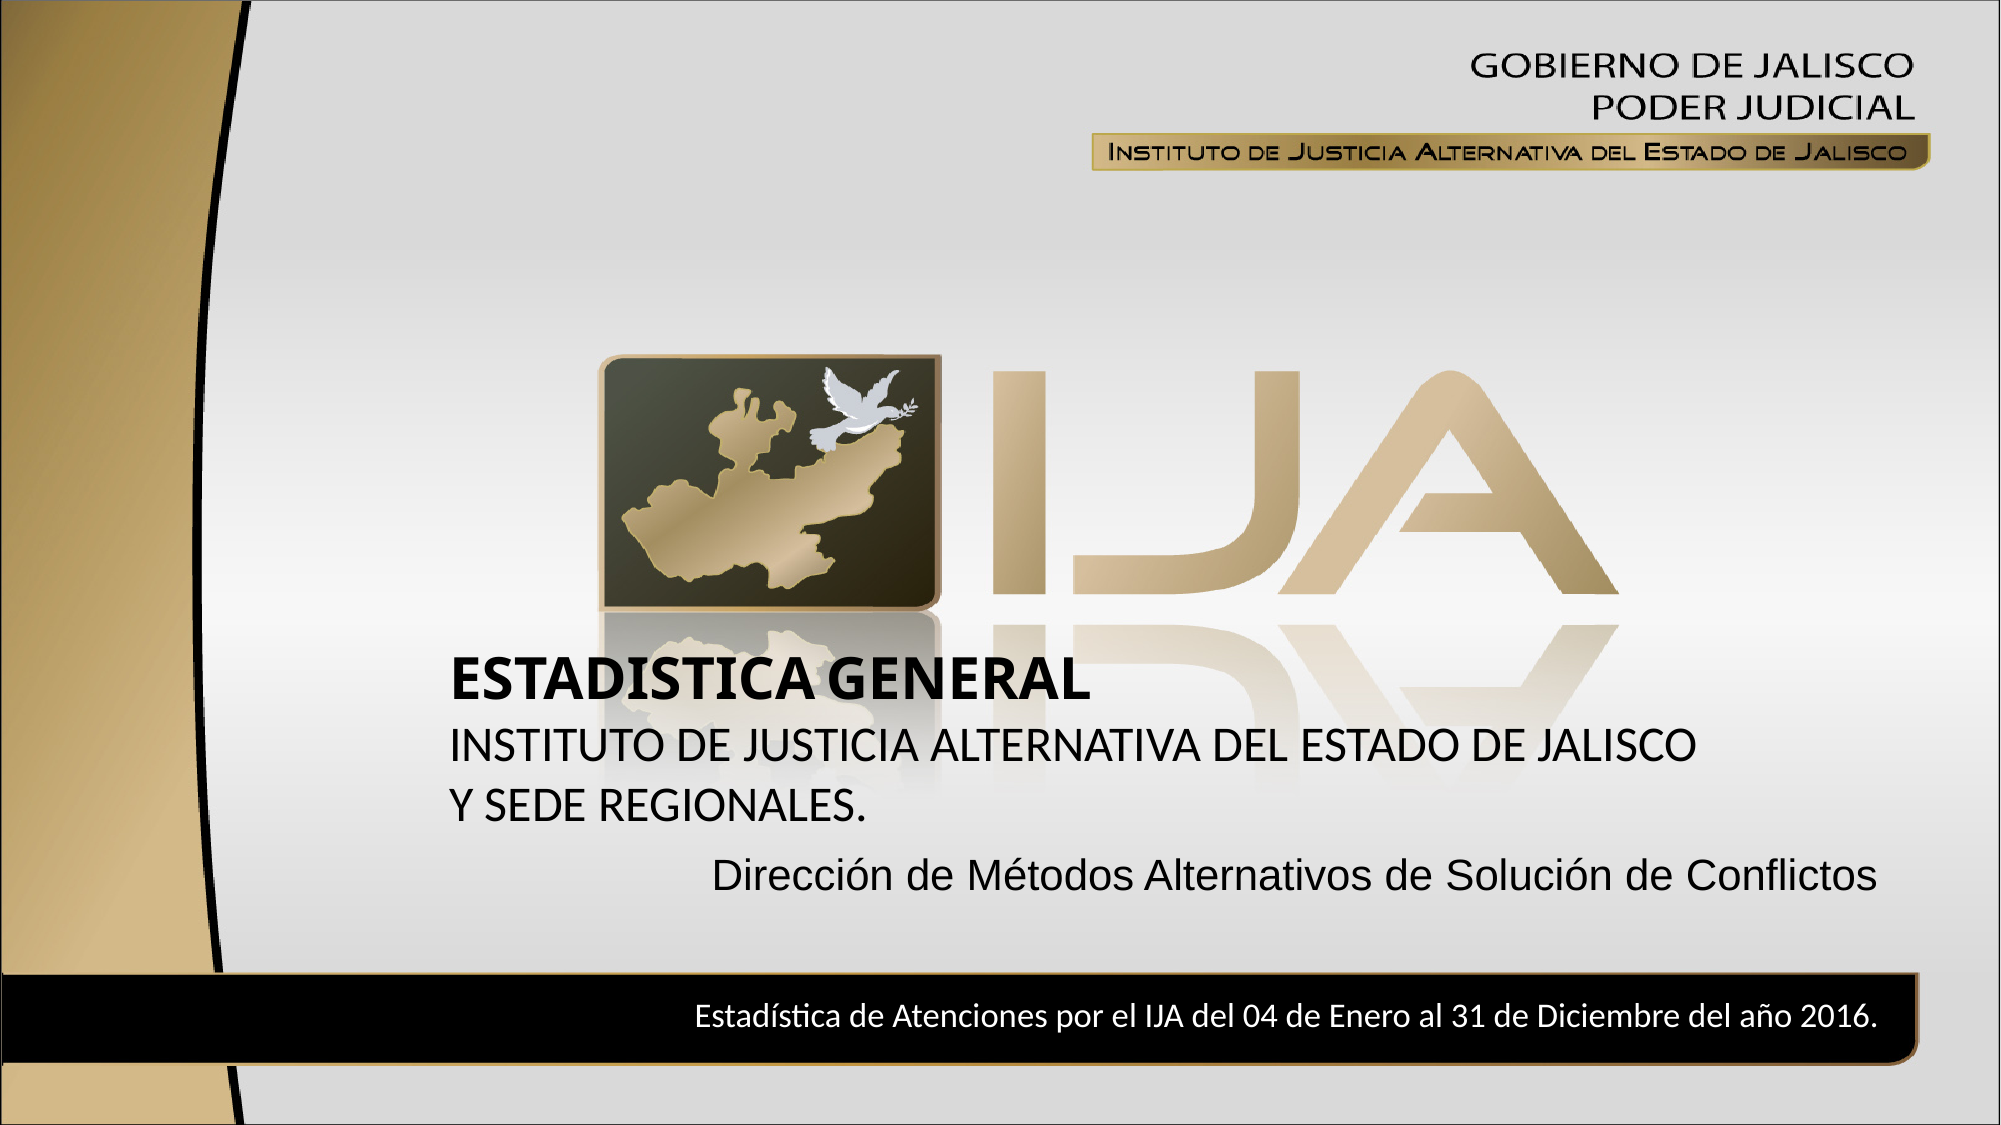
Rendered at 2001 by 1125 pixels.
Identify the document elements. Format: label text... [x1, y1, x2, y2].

subtitle Estadística de Atenciones por el IJA del 04 de Enero al 31 de Diciembre del año 2016. [632, 989, 1895, 1043]
picture [0, 0, 2001, 1125]
title Dirección de Métodos Alternativos de Solución de Conflictos [604, 714, 1895, 968]
text_box ESTADISTICA GENERAL INSTITUTO DE JUSTICIA ALTERNATIVA DEL ESTADO DE JALISCO Y SEDE REGIONALES. [434, 633, 1715, 839]
